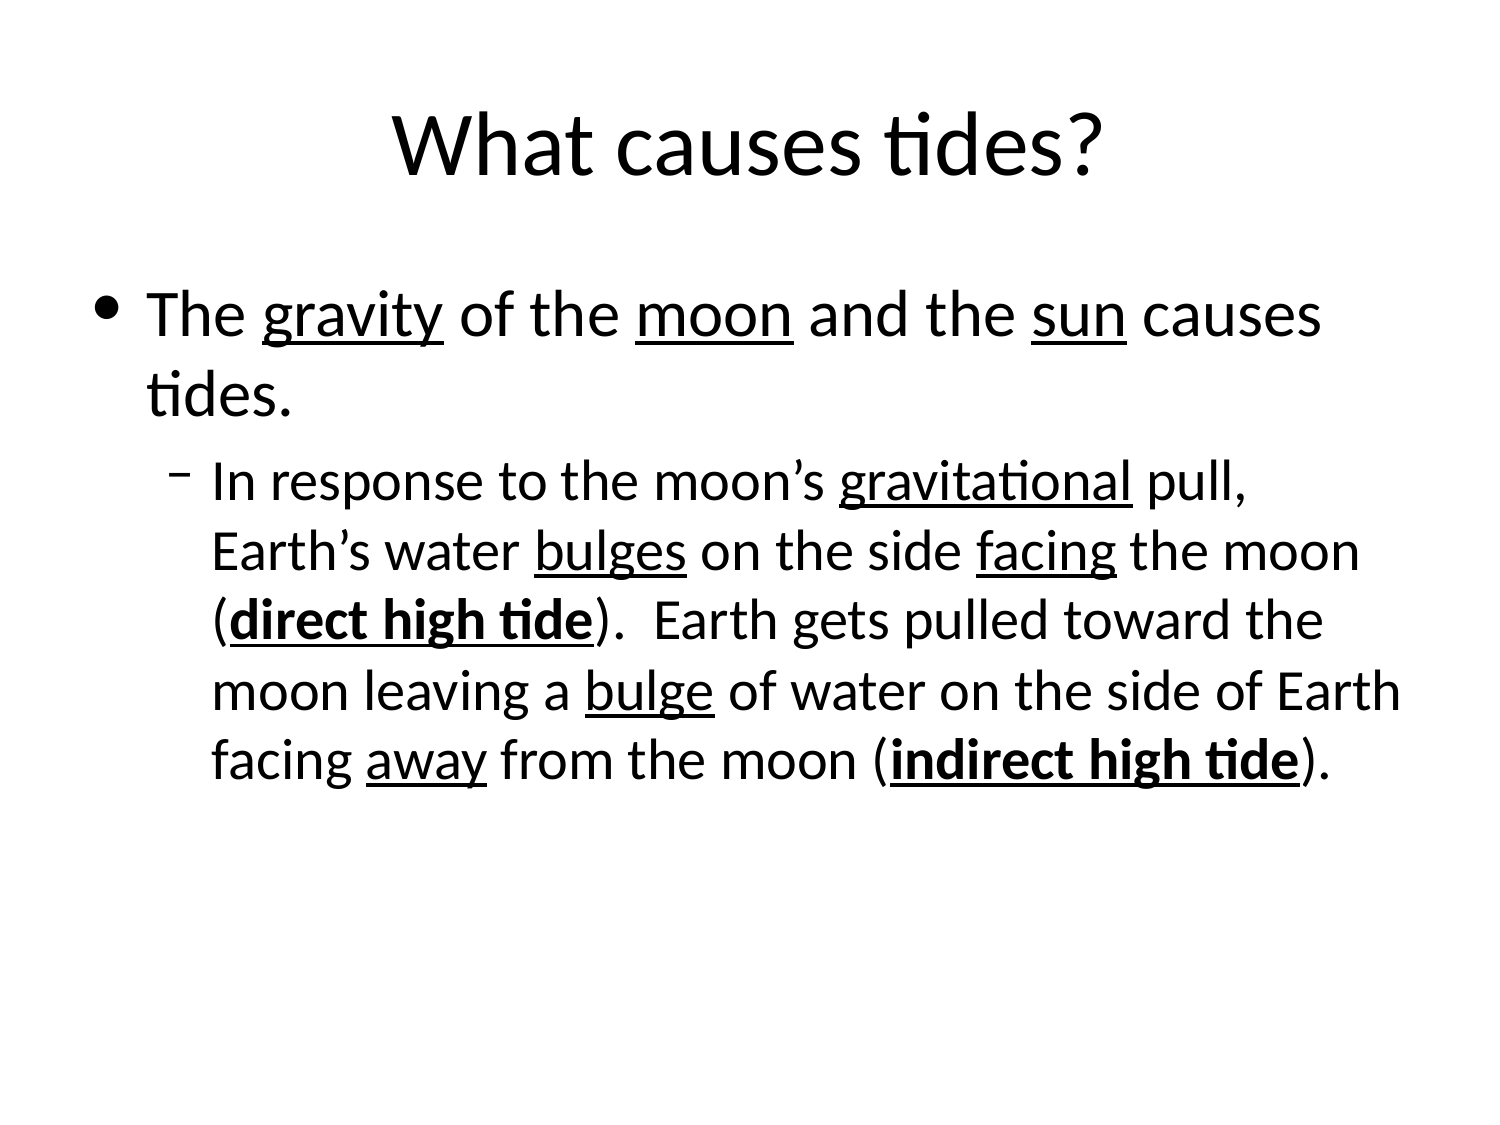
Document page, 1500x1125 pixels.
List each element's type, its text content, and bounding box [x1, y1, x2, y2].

title What causes tides? [75, 45, 1425, 233]
list The gravity of the moon and the sun causes tides. In response to the moon’s gravitational pull, Earth’s water bulges on the side facing the moon (direct high tide). Earth gets pulled toward the moon leaving a bulge of water on the side of Earth facing away from the moon (indirect high tide). [75, 262, 1425, 1063]
